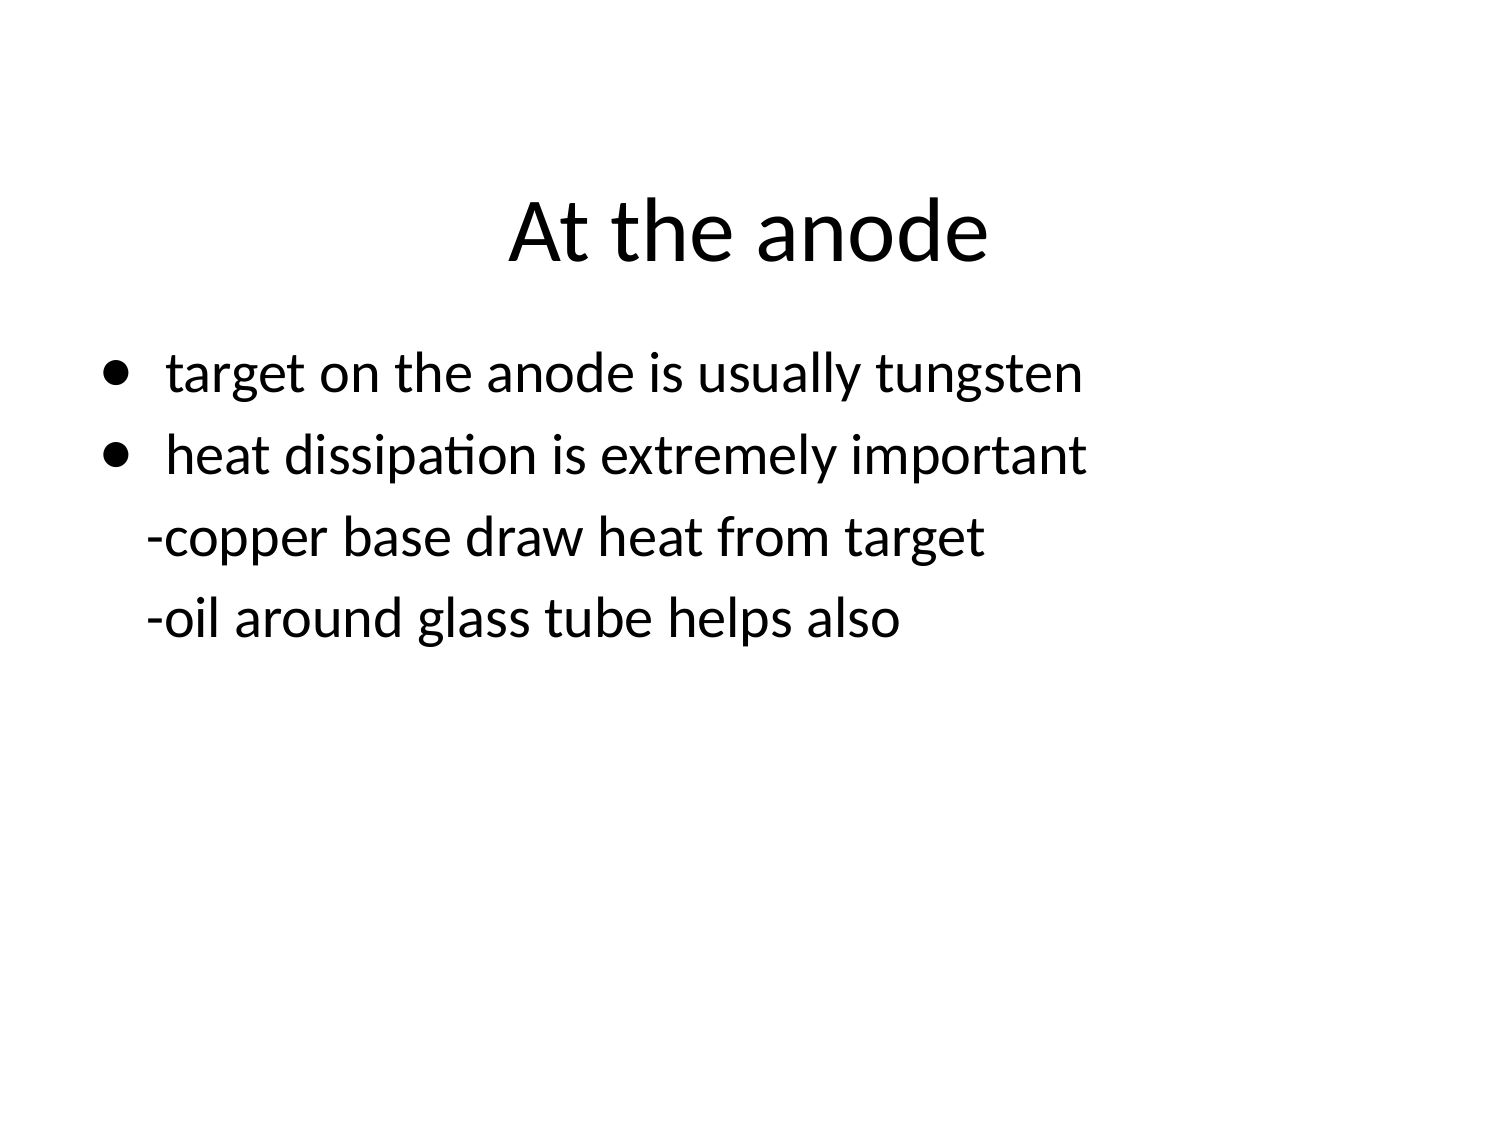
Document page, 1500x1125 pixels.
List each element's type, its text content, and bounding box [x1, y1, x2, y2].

title At the anode [75, 45, 1425, 295]
list target on the anode is usually tungsten heat dissipation is extremely important -copper base draw heat from target -oil around glass tube helps also [75, 319, 1425, 1078]
